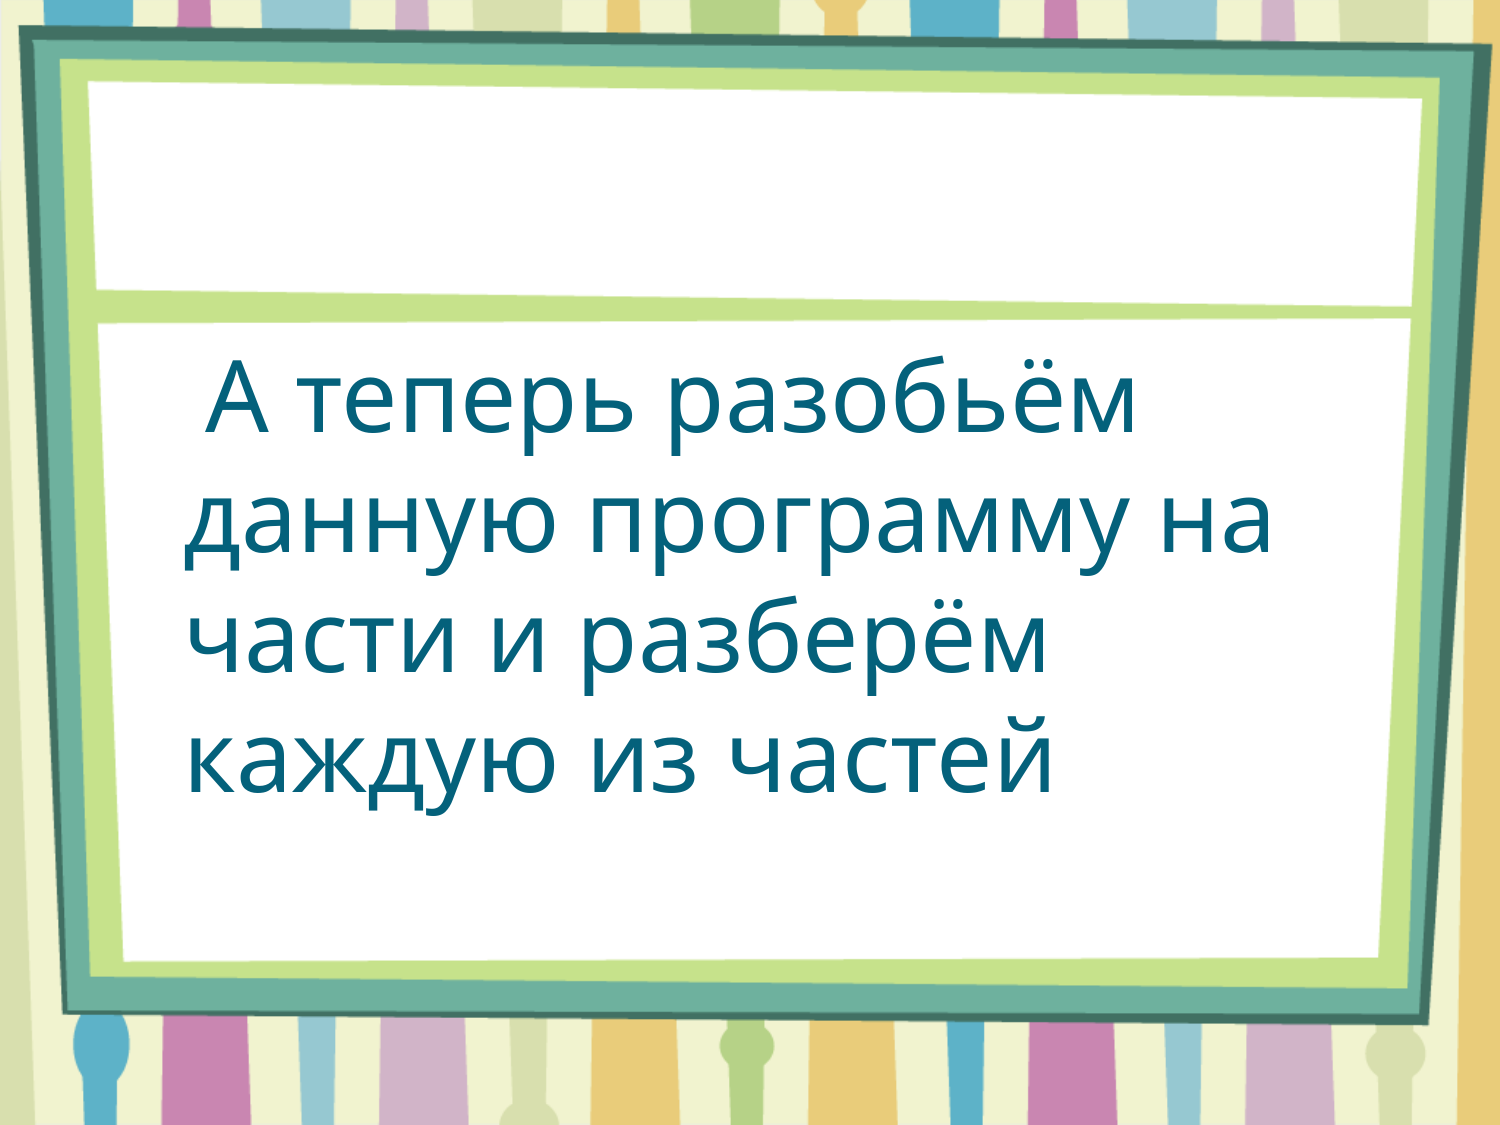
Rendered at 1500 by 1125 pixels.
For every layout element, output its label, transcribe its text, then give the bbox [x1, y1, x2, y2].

picture [0, 0, 1500, 1125]
list А теперь разобьём данную программу на части и разберём каждую из частей [112, 324, 1401, 1006]
